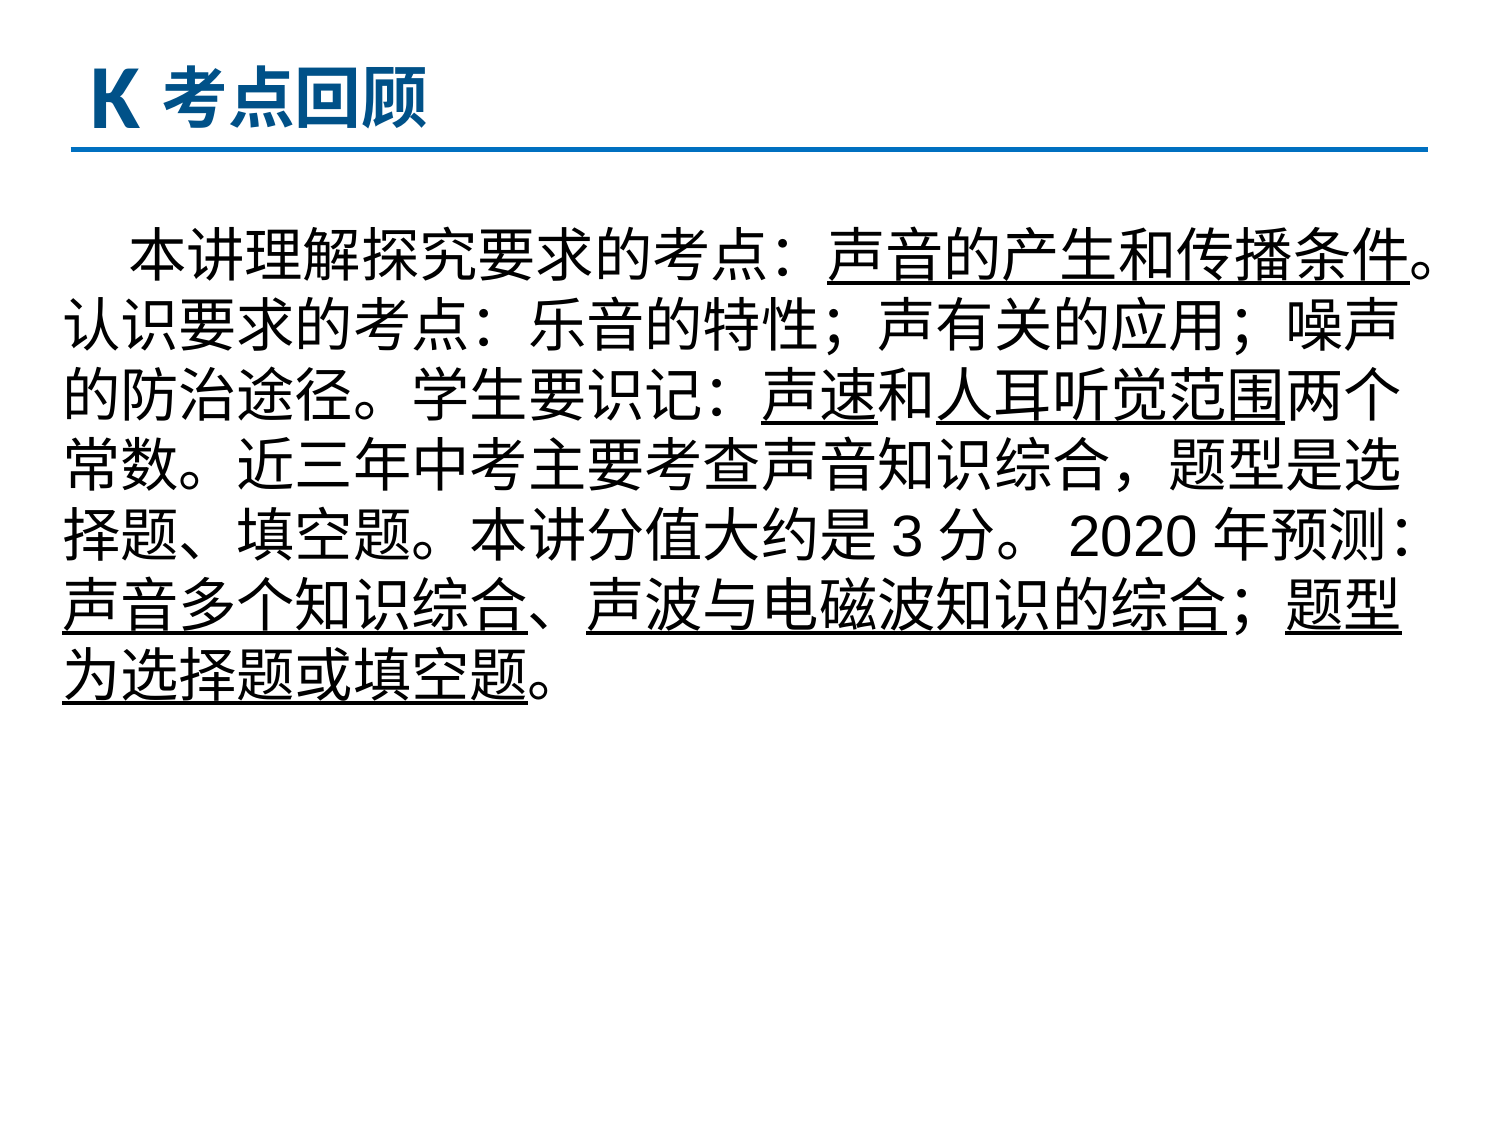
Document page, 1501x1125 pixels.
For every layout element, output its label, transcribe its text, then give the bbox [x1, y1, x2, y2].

text_box 本讲理解探究要求的考点：声音的产生和传播条件。认识要求的考点：乐音的特性；声有关的应用；噪声的防治途径。学生要识记：声速和人耳听觉范围两个常数。近三年中考主要考查声音知识综合，题型是选择题、填空题。本讲分值大约是3分。2020年预测：声音多个知识综合、声波与电磁波知识的综合；题型为选择题或填空题。 [62, 210, 1429, 716]
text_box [70, 29, 1429, 156]
